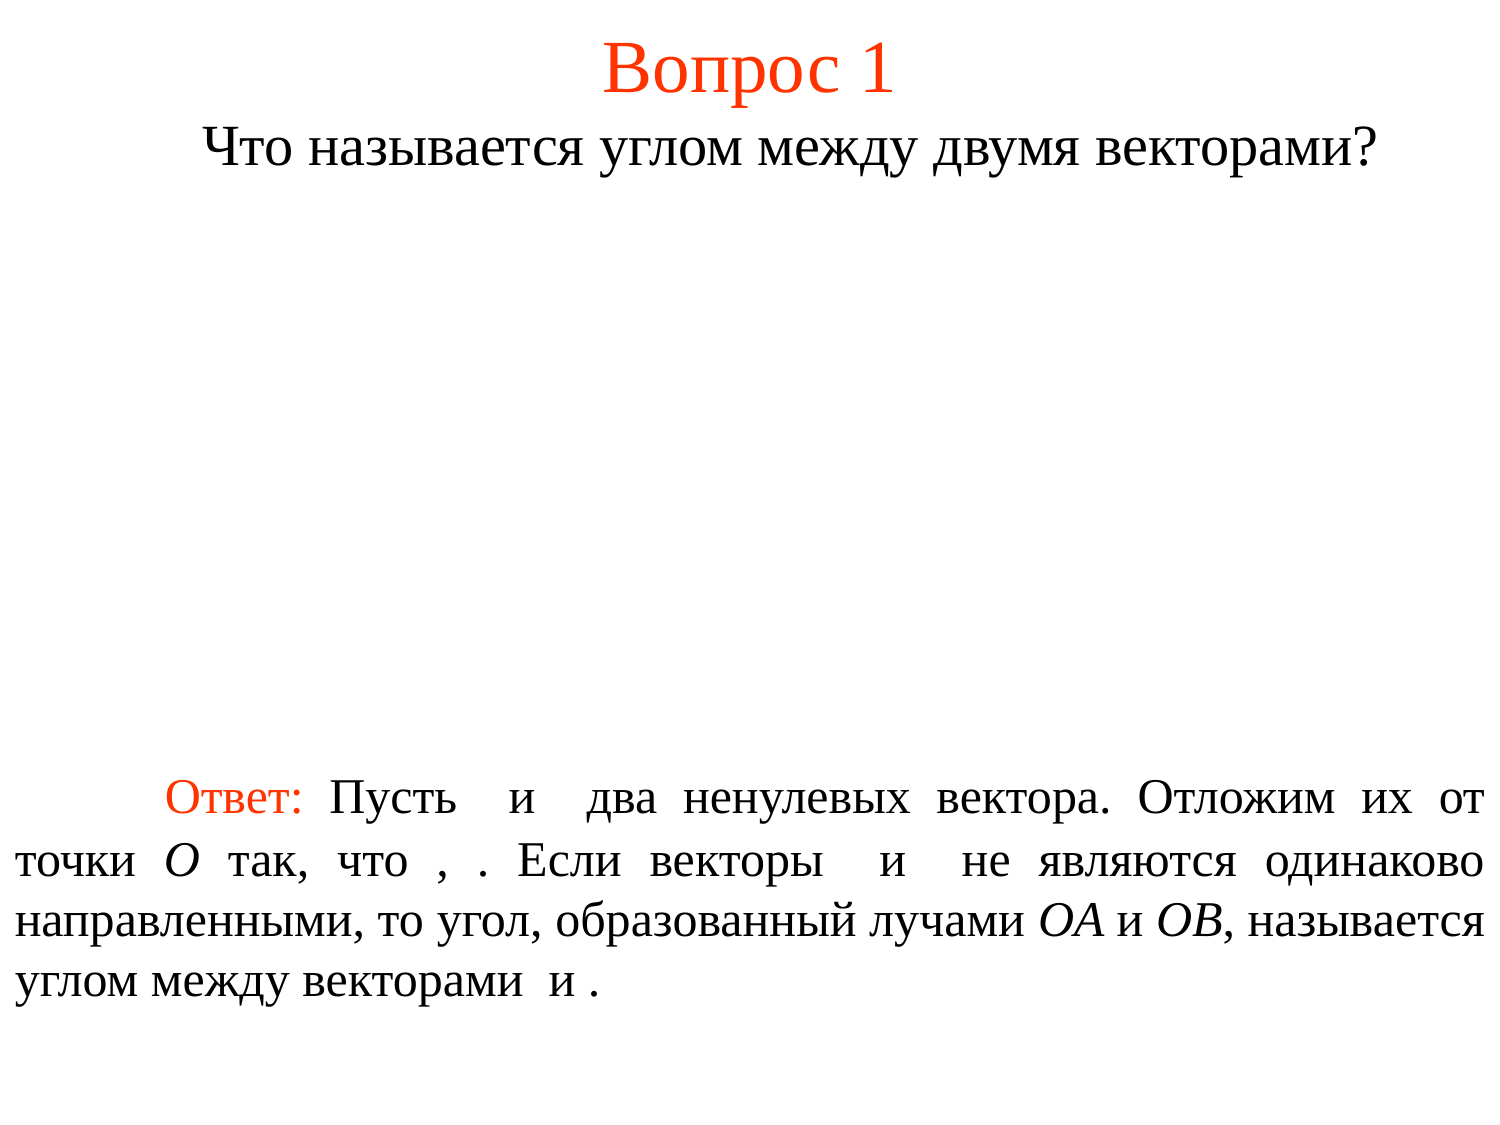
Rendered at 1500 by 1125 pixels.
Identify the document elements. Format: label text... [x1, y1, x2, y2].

text_box Что называется углом между двумя векторами? [37, 99, 1475, 185]
title Вопрос 1 [112, 24, 1388, 99]
